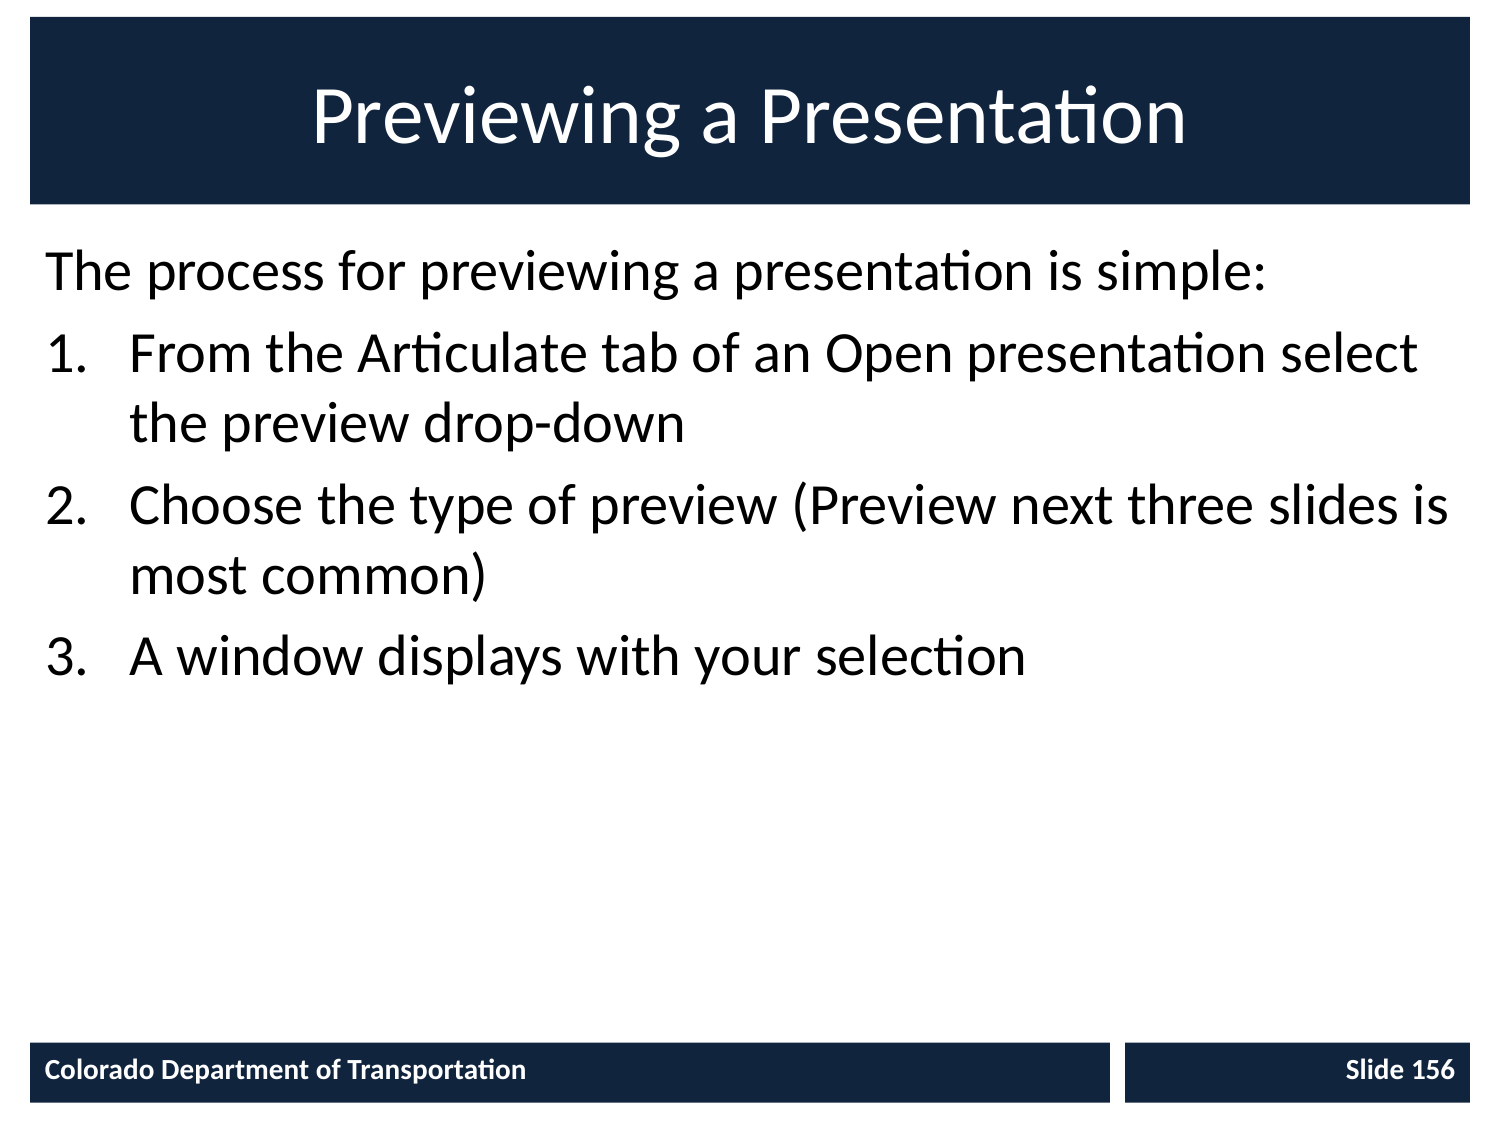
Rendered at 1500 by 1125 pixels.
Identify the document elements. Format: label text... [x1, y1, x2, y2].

footer Colorado Department of Transportation [30, 1042, 1110, 1103]
slide_number Slide 156 [1125, 1042, 1470, 1103]
list The process for previewing a presentation is simple: From the Articulate tab of an Open presentation select the preview drop-down Choose the type of preview (Preview next three slides is most common) A window displays with your selection [29, 224, 1471, 1036]
title Previewing a Presentation [29, 16, 1471, 205]
